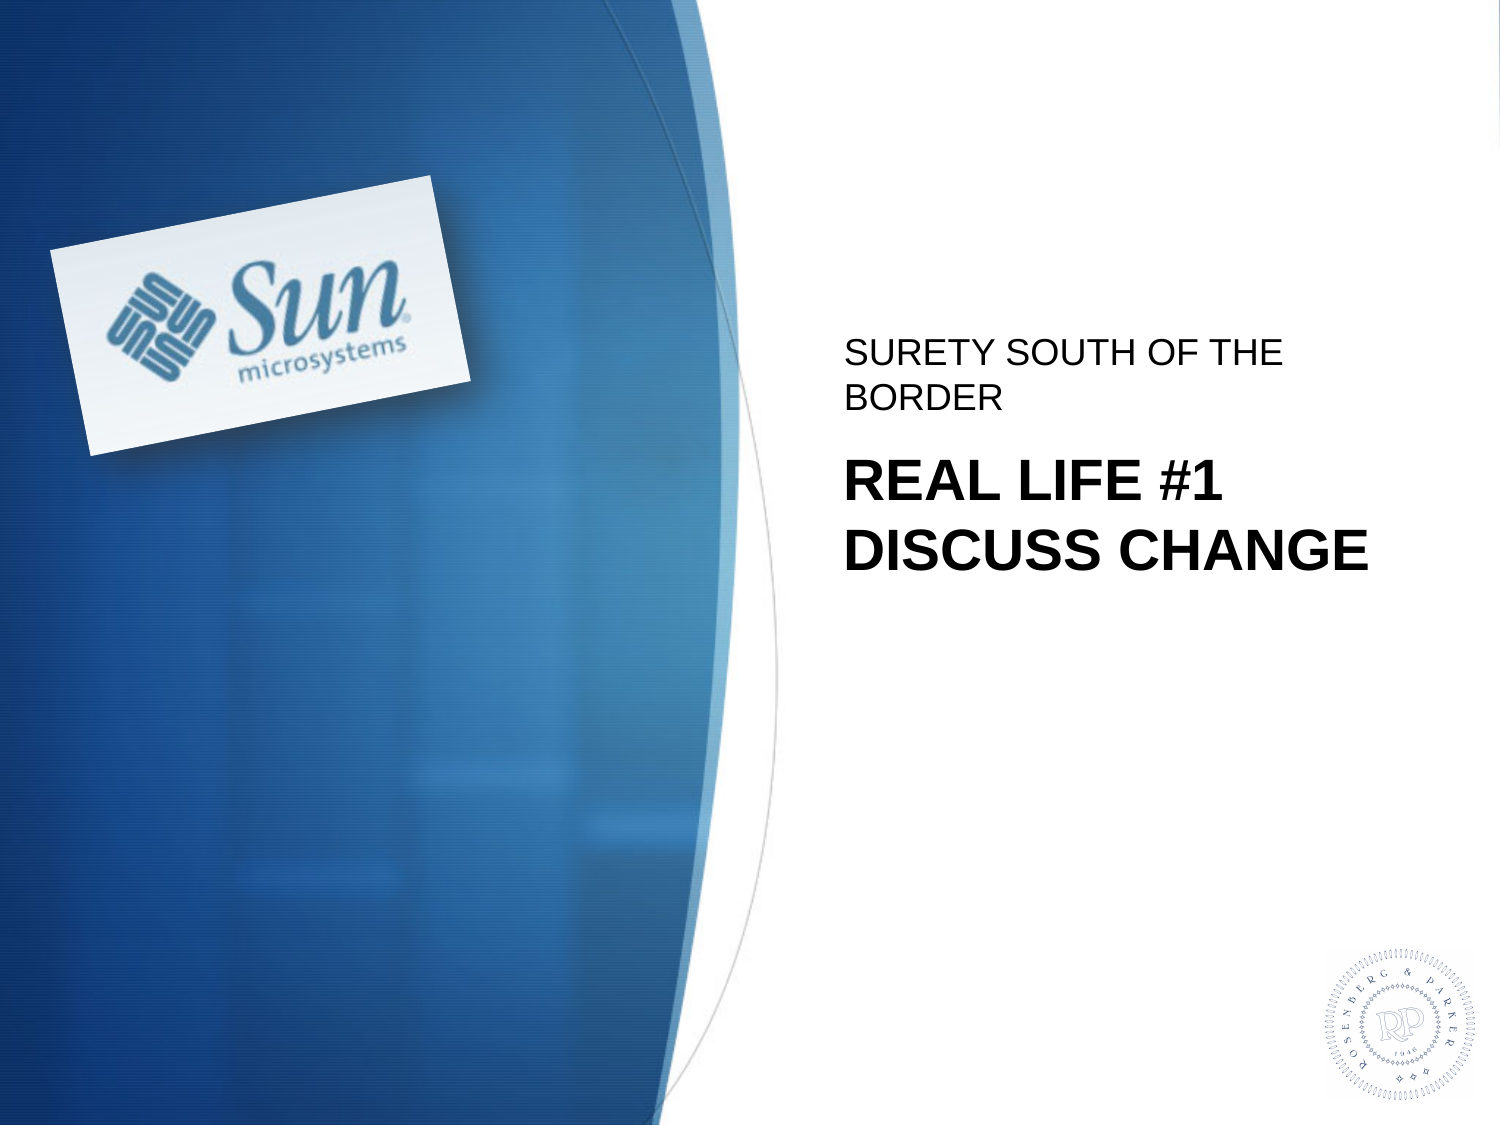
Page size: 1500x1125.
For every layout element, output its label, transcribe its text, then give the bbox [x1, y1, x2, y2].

title SURETY SOUTH OF THE BORDER [828, 62, 1425, 425]
picture [0, 0, 1500, 1125]
list REAL LIFE #1 Discuss Change [828, 434, 1425, 1010]
